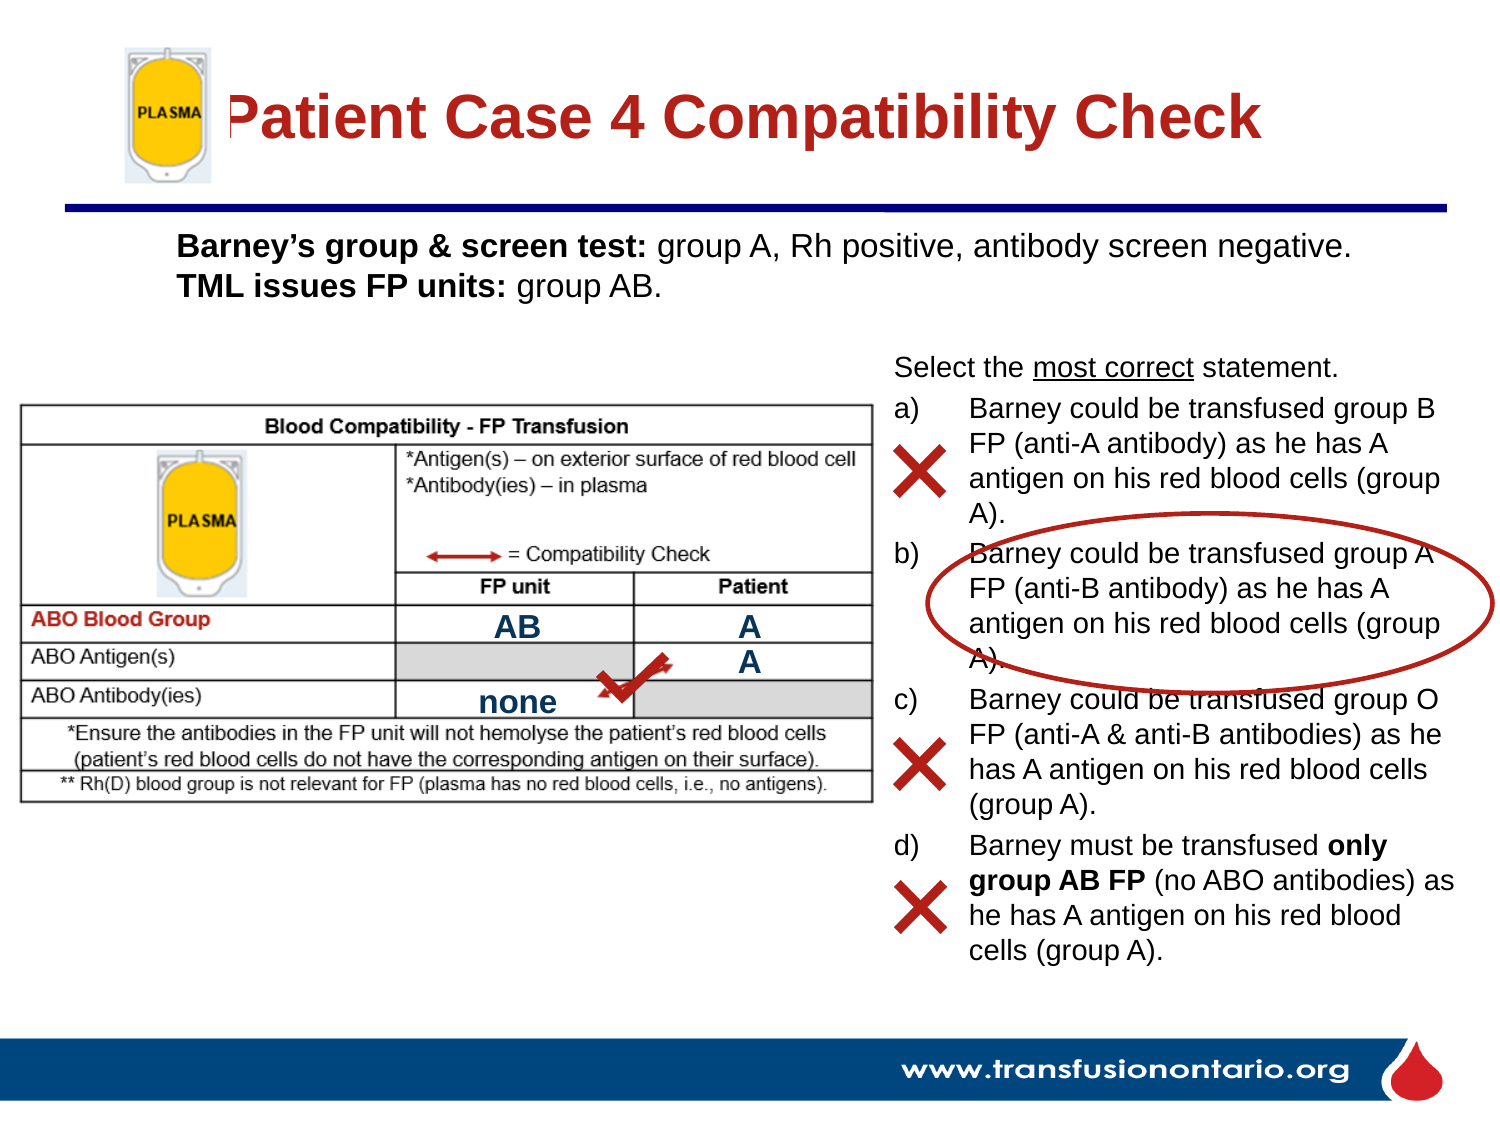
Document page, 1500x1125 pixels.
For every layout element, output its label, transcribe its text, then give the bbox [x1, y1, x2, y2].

picture [17, 400, 875, 804]
text_box Select the most correct statement. Barney could be transfused group B FP (anti-A antibody) as he has A antigen on his red blood cells (group A). Barney could be transfused group A FP (anti-B antibody) as he has A antigen on his red blood cells (group A). Barney could be transfused group O FP (anti-A & anti-B antibodies) as he has A antigen on his red blood cells (group A). Barney must be transfused only group AB FP (no ABO antibodies) as he has A antigen on his red blood cells (group A). [822, 340, 1477, 1015]
picture [100, 35, 231, 191]
picture [883, 434, 956, 507]
picture [884, 871, 957, 943]
title Patient Case 4 Compatibility Check [17, 6, 1483, 220]
picture [883, 728, 956, 800]
list Barney’s group & screen test: group A, Rh positive, antibody screen negative. TML issues FP units: group AB. [105, 217, 1440, 315]
text_box [925, 511, 1495, 696]
picture [0, 1034, 1500, 1125]
